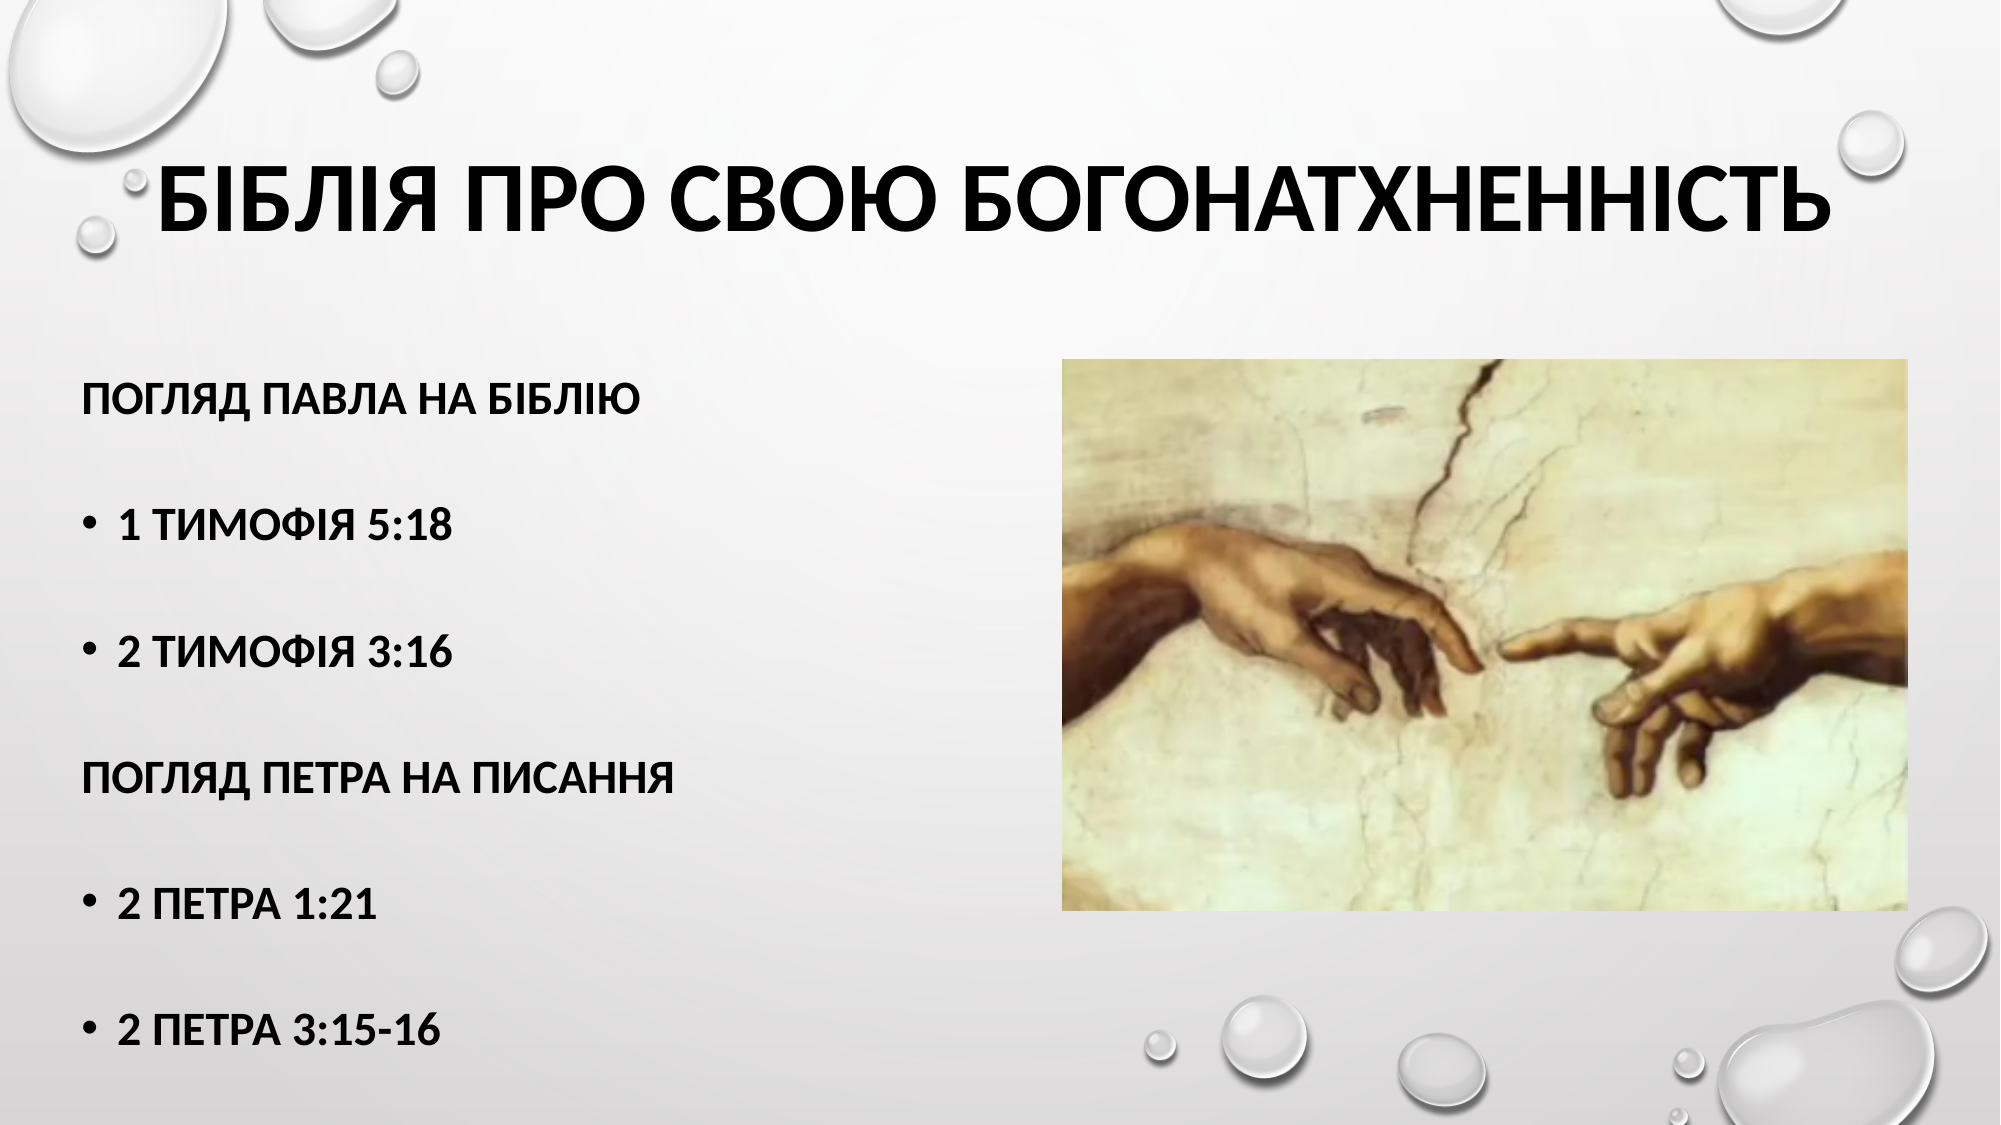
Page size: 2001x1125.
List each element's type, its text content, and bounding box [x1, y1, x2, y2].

picture [0, 0, 2000, 1125]
title Біблія про свою богонатхненність [85, 30, 1908, 293]
list Погляд Павла на Біблію 1 Тимофія 5:18 2 Тимофія 3:16 Погляд Петра на Писання 2 Петра 1:21 2 Петра 3:15-16 [66, 330, 1018, 1066]
